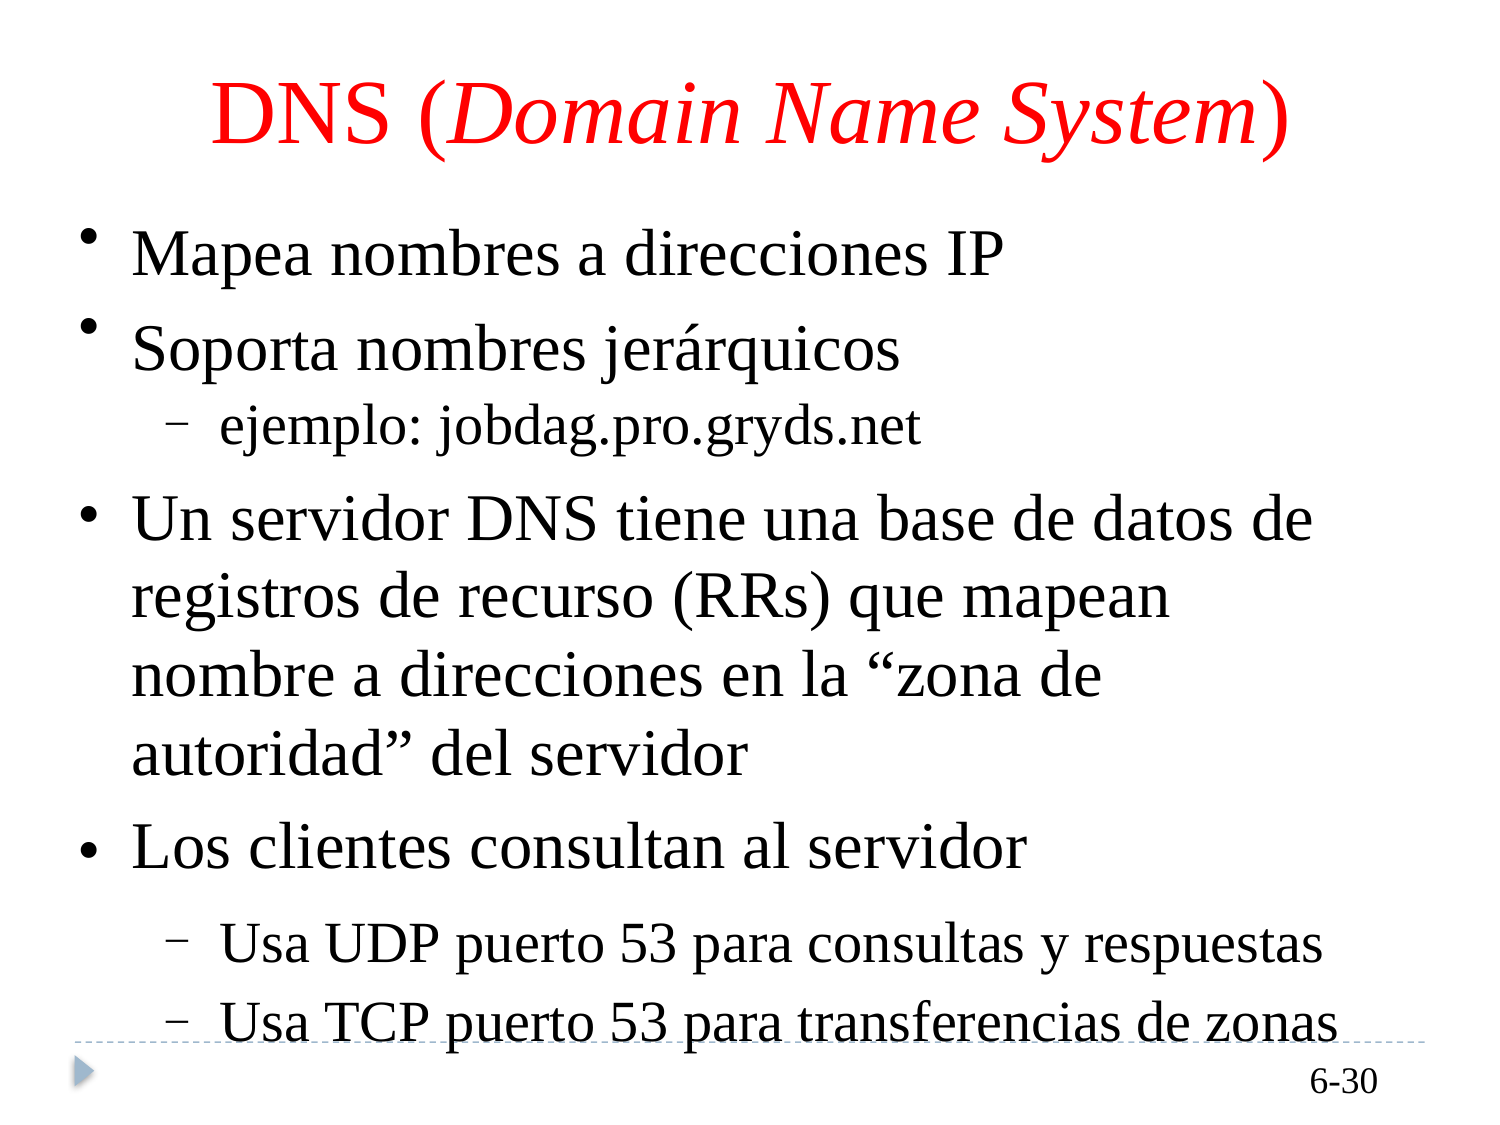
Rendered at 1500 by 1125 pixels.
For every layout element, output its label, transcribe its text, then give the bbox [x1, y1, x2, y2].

text_box • • [75, 201, 113, 370]
text_box – – [163, 913, 197, 1047]
text_box DNS (Domain Name System) Mapea nombres a direcciones IP Soporta nombres jerárquicos [129, 65, 1306, 374]
text_box Un servidor DNS tiene una base de datos de registros de recurso (RRs) que mapean nombre a direcciones en la “zona de autoridad” del servidor Los clientes consultan al servidor [129, 483, 1401, 891]
text_box • [75, 815, 113, 887]
text_box – [163, 396, 197, 444]
text_box • [75, 479, 113, 551]
text_box Usa UDP puerto 53 para consultas y respuestas Usa TCP puerto 53 para transferencias de zonas 6-30 [217, 912, 1381, 1108]
text_box ejemplo: jobdag.pro.gryds.net [217, 394, 930, 458]
